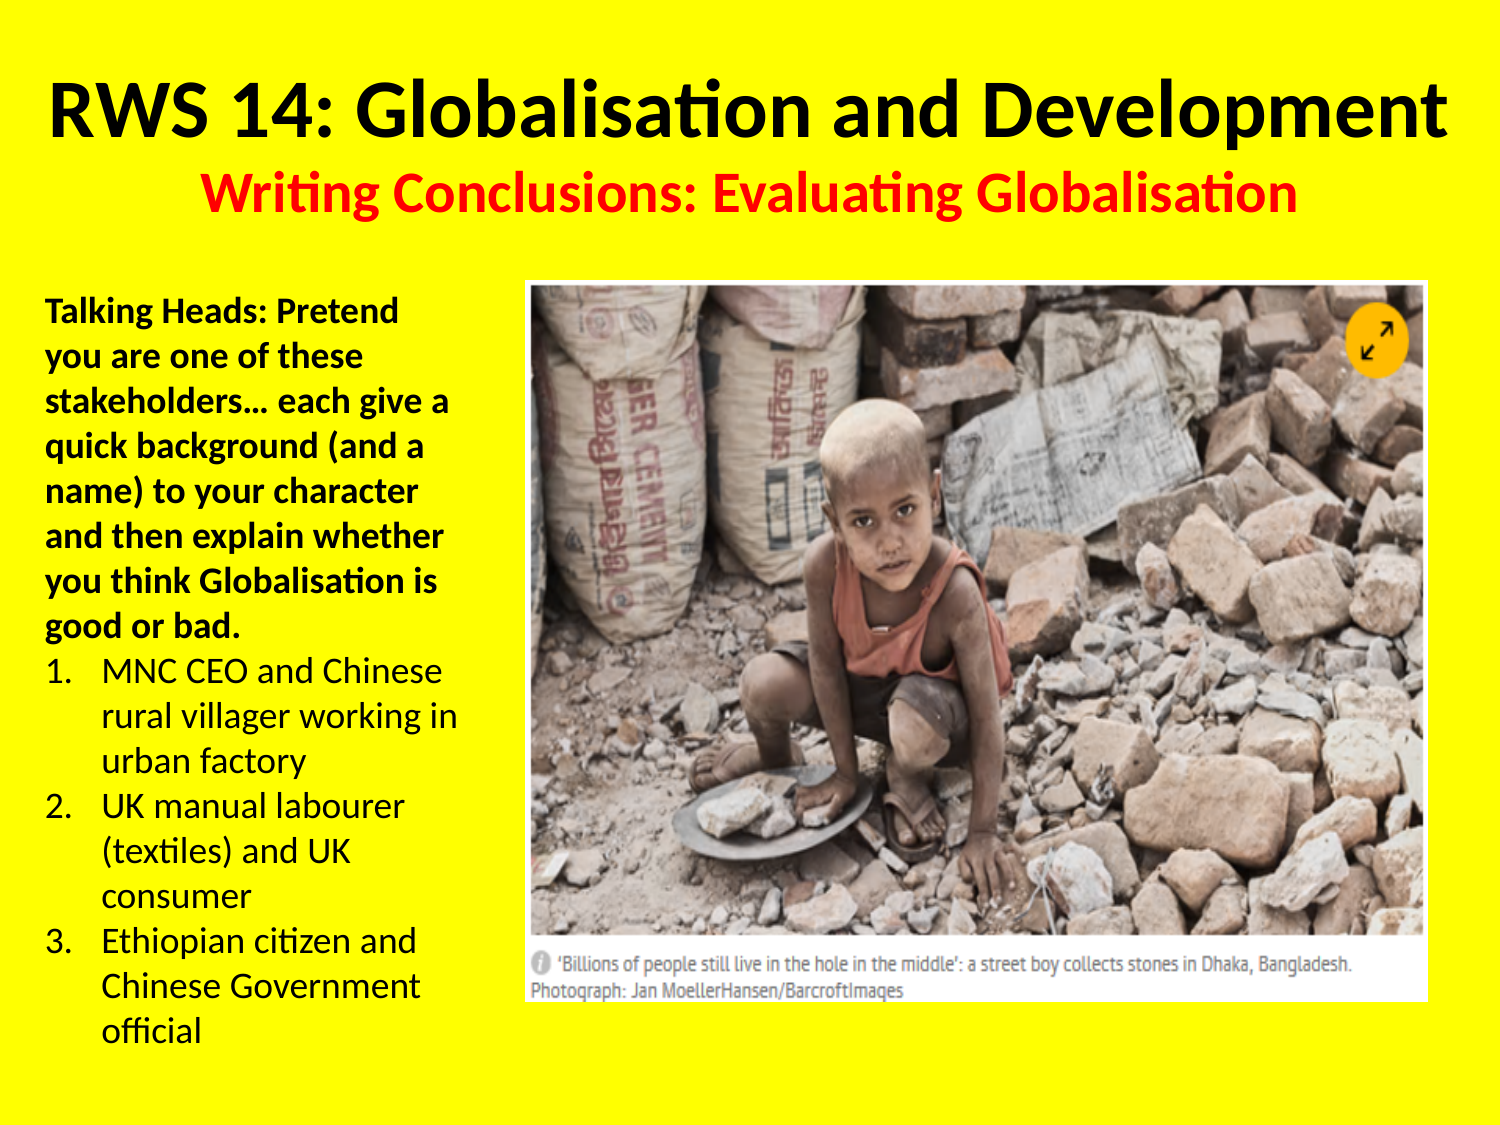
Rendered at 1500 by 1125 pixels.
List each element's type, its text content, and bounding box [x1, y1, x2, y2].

picture [525, 280, 1428, 1002]
text_box Talking Heads: Pretend you are one of these stakeholders… each give a quick background (and a name) to your character and then explain whether you think Globalisation is good or bad. MNC CEO and Chinese rural villager working in urban factory UK manual labourer (textiles) and UK consumer Ethiopian citizen and Chinese Government official [30, 278, 479, 1059]
title RWS 14: Globalisation and Development Writing Conclusions: Evaluating Globalisation [29, 45, 1471, 233]
